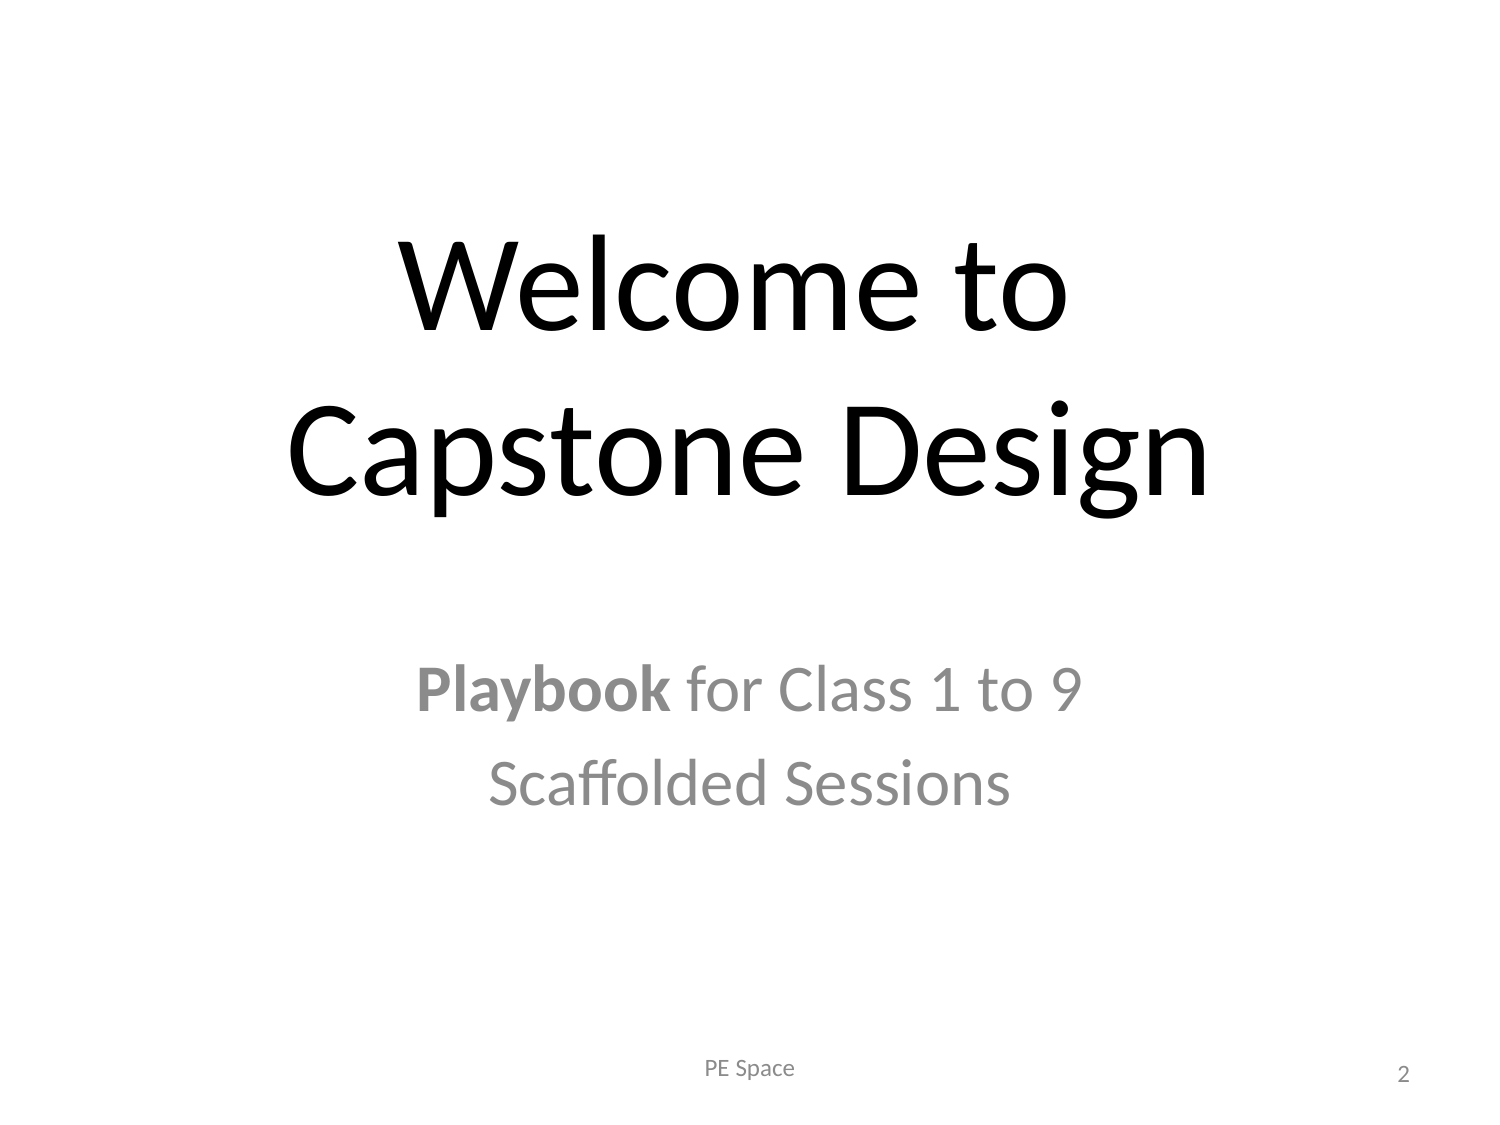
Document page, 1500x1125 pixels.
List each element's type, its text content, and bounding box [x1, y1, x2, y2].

title Welcome to Capstone Design [112, 237, 1388, 479]
subtitle Playbook for Class 1 to 9 Scaffolded Sessions [225, 637, 1275, 925]
footer PE Space [512, 1036, 988, 1097]
slide_number 2 [1074, 1042, 1425, 1103]
